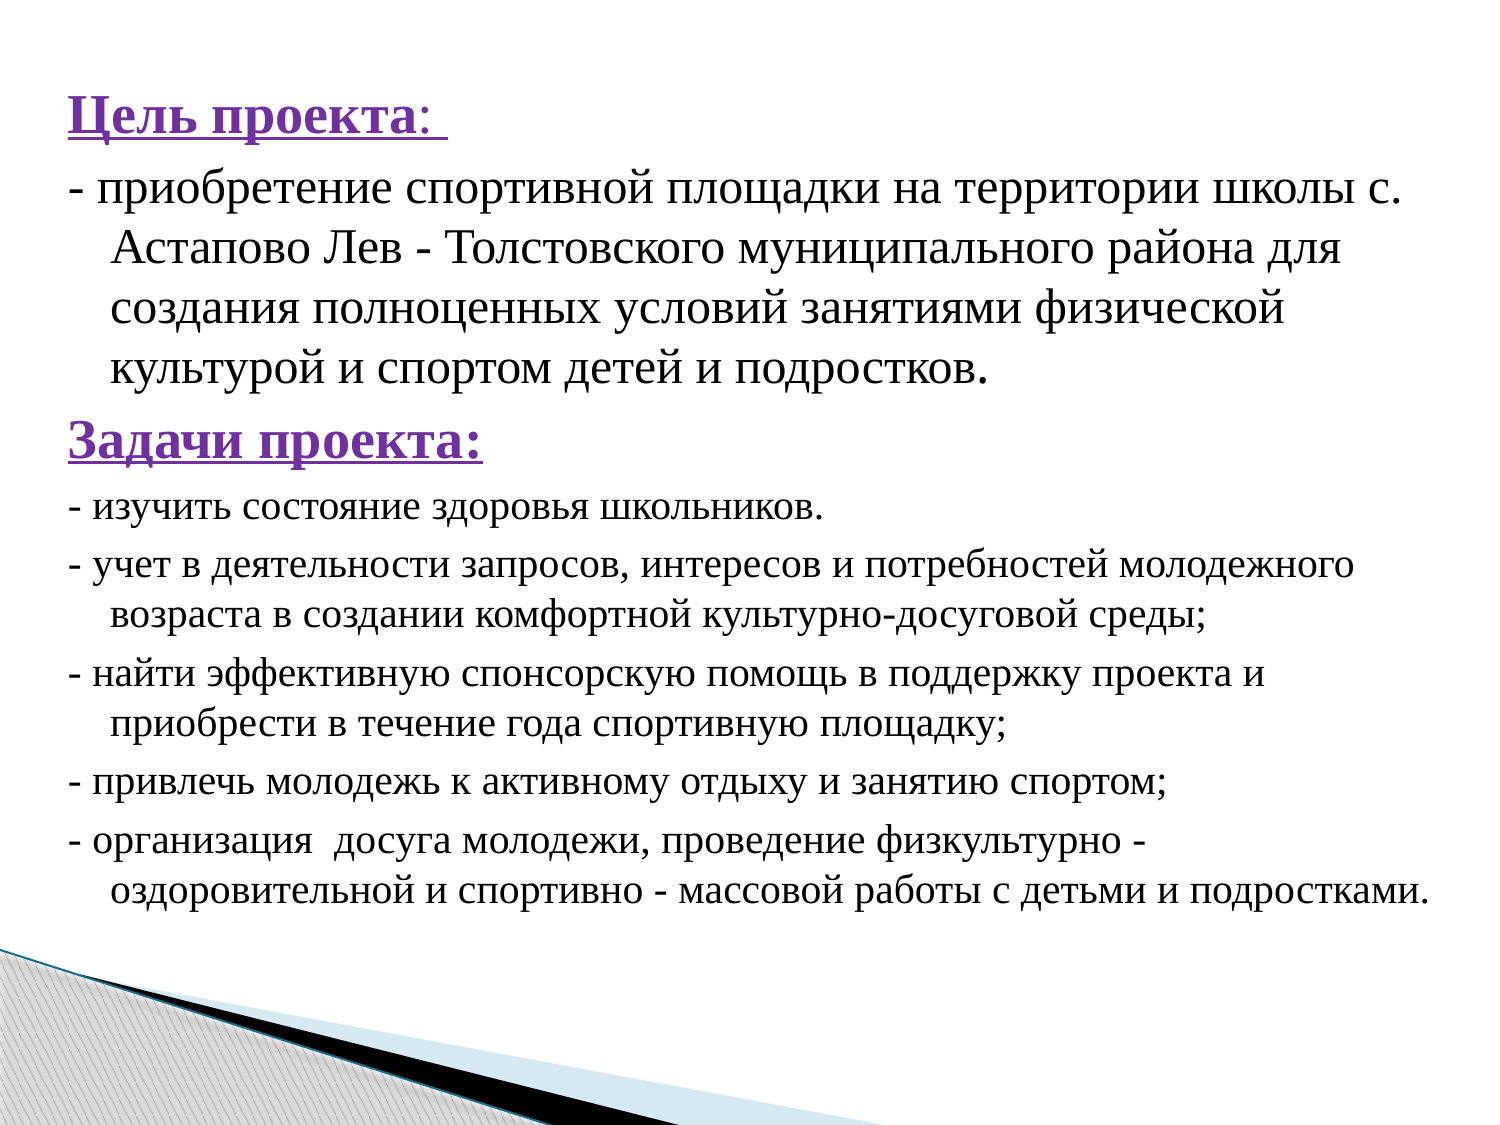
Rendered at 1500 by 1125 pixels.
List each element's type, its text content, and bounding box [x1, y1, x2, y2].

list Цель проекта: - приобретение спортивной площадки на территории школы с. Астапово Лев - Толстовского муниципального района для создания полноценных условий занятиями физической культурой и спортом детей и подростков. Задачи проекта: - изучить состояние здоровья школьников. - учет в деятельности запросов, интересов и потребностей молодежного возраста в создании комфортной культурно-досуговой среды; - найти эффективную спонсорскую помощь в поддержку проекта и приобрести в течение года спортивную площадку; - привлечь молодежь к активному отдыху и занятию спортом; - организация досуга молодежи, проведение физкультурно - оздоровительной и спортивно - массовой работы с детьми и подростками. [35, 70, 1465, 1090]
